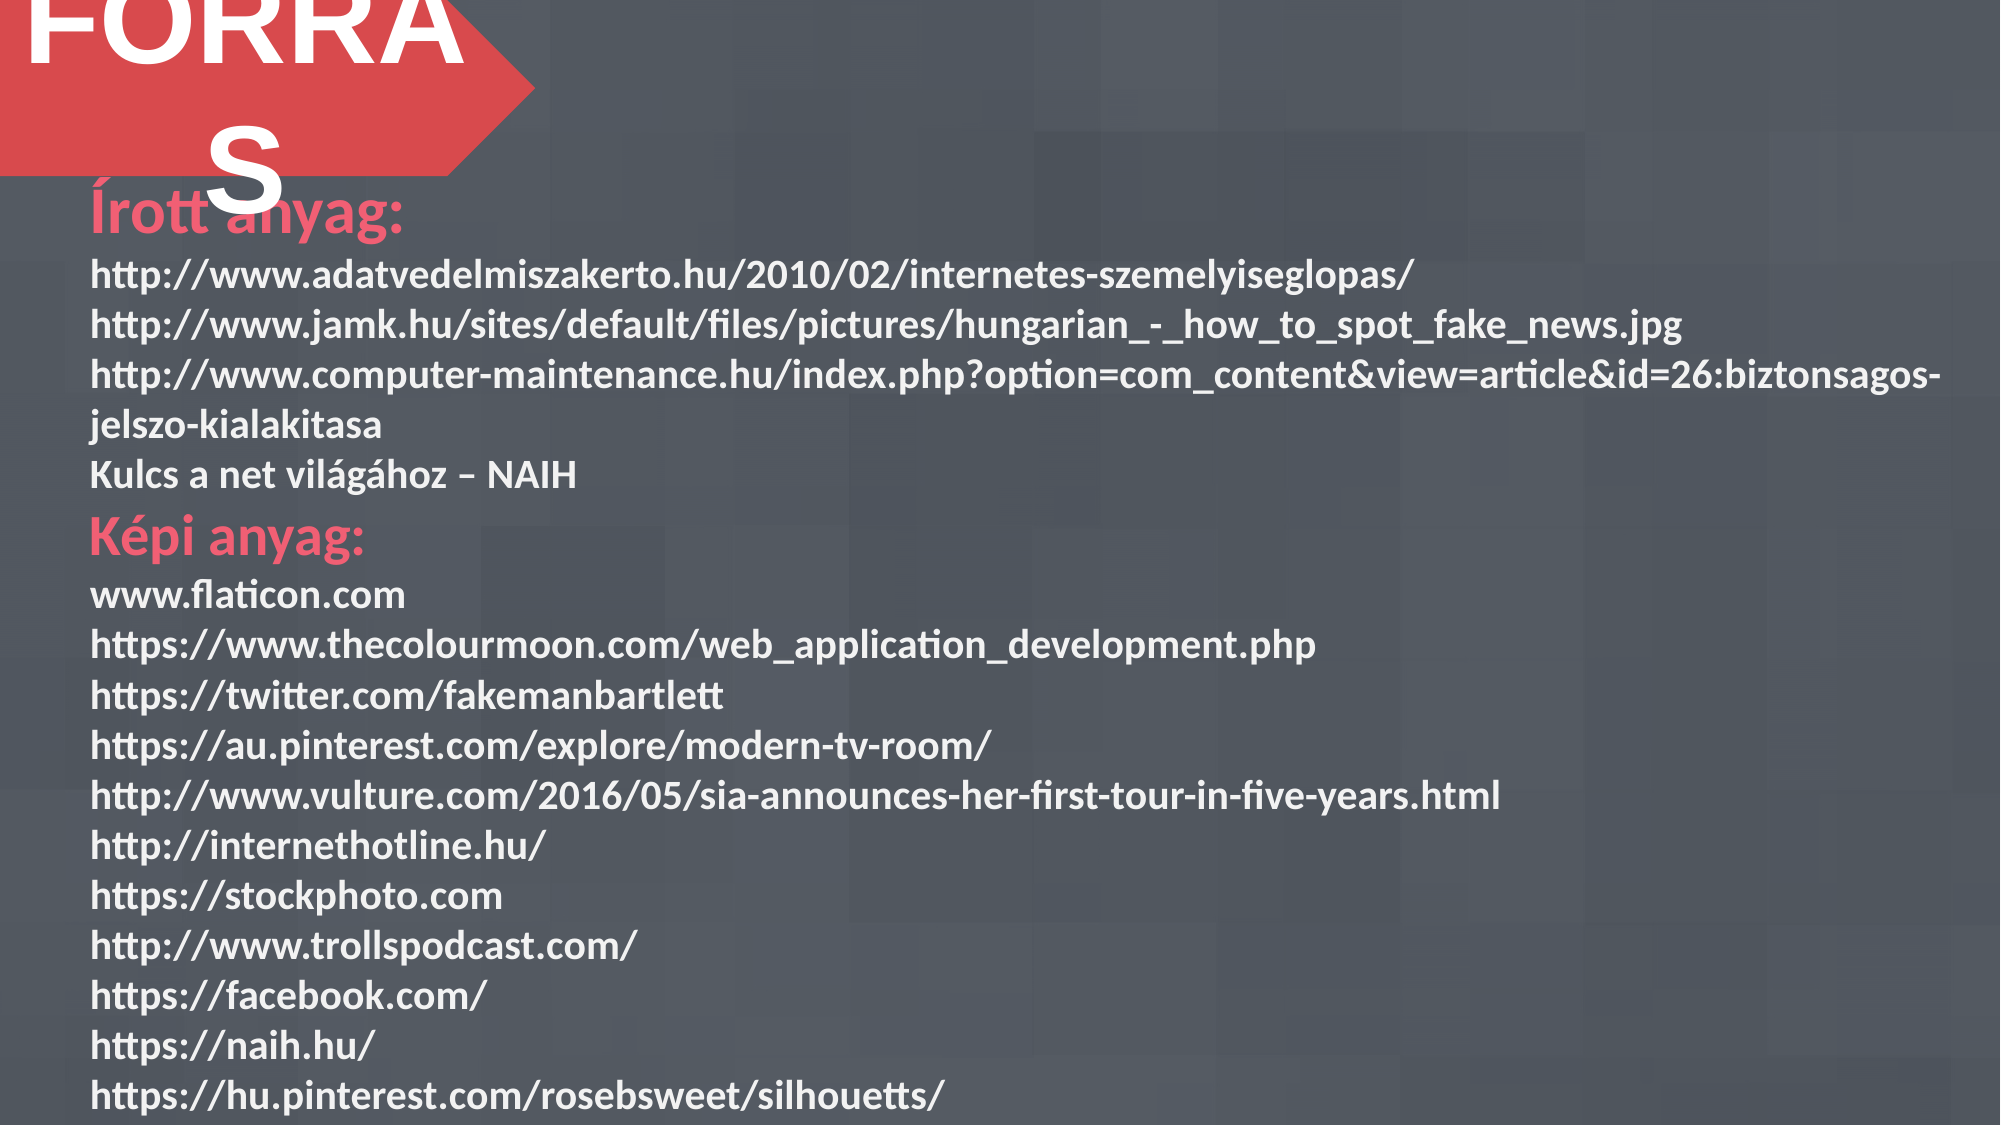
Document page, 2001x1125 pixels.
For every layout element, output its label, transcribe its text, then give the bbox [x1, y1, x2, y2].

text_box Forrás [0, 0, 537, 178]
text_box Írott anyag: http://www.adatvedelmiszakerto.hu/2010/02/internetes-szemelyiseglopas/ http://www.jamk.hu/sites/default/files/pictures/hungarian_-_how_to_spot_fake_news.jpg http://www.computer-maintenance.hu/index.php?option=com_content&view=article&id=26:biztonsagos-jelszo-kialakitasa Kulcs a net világához – NAIH Képi anyag: www.flaticon.com https://www.thecolourmoon.com/web_application_development.php https://twitter.com/fakemanbartlett https://au.pinterest.com/explore/modern-tv-room/ http://www.vulture.com/2016/05/sia-announces-her-first-tour-in-five-years.html http://internethotline.hu/ https://stockphoto.com http://www.trollspodcast.com/ https://facebook.com/ https://naih.hu/ https://hu.pinterest.com/rosebsweet/silhouetts/ [0, 0, 2000, 1125]
